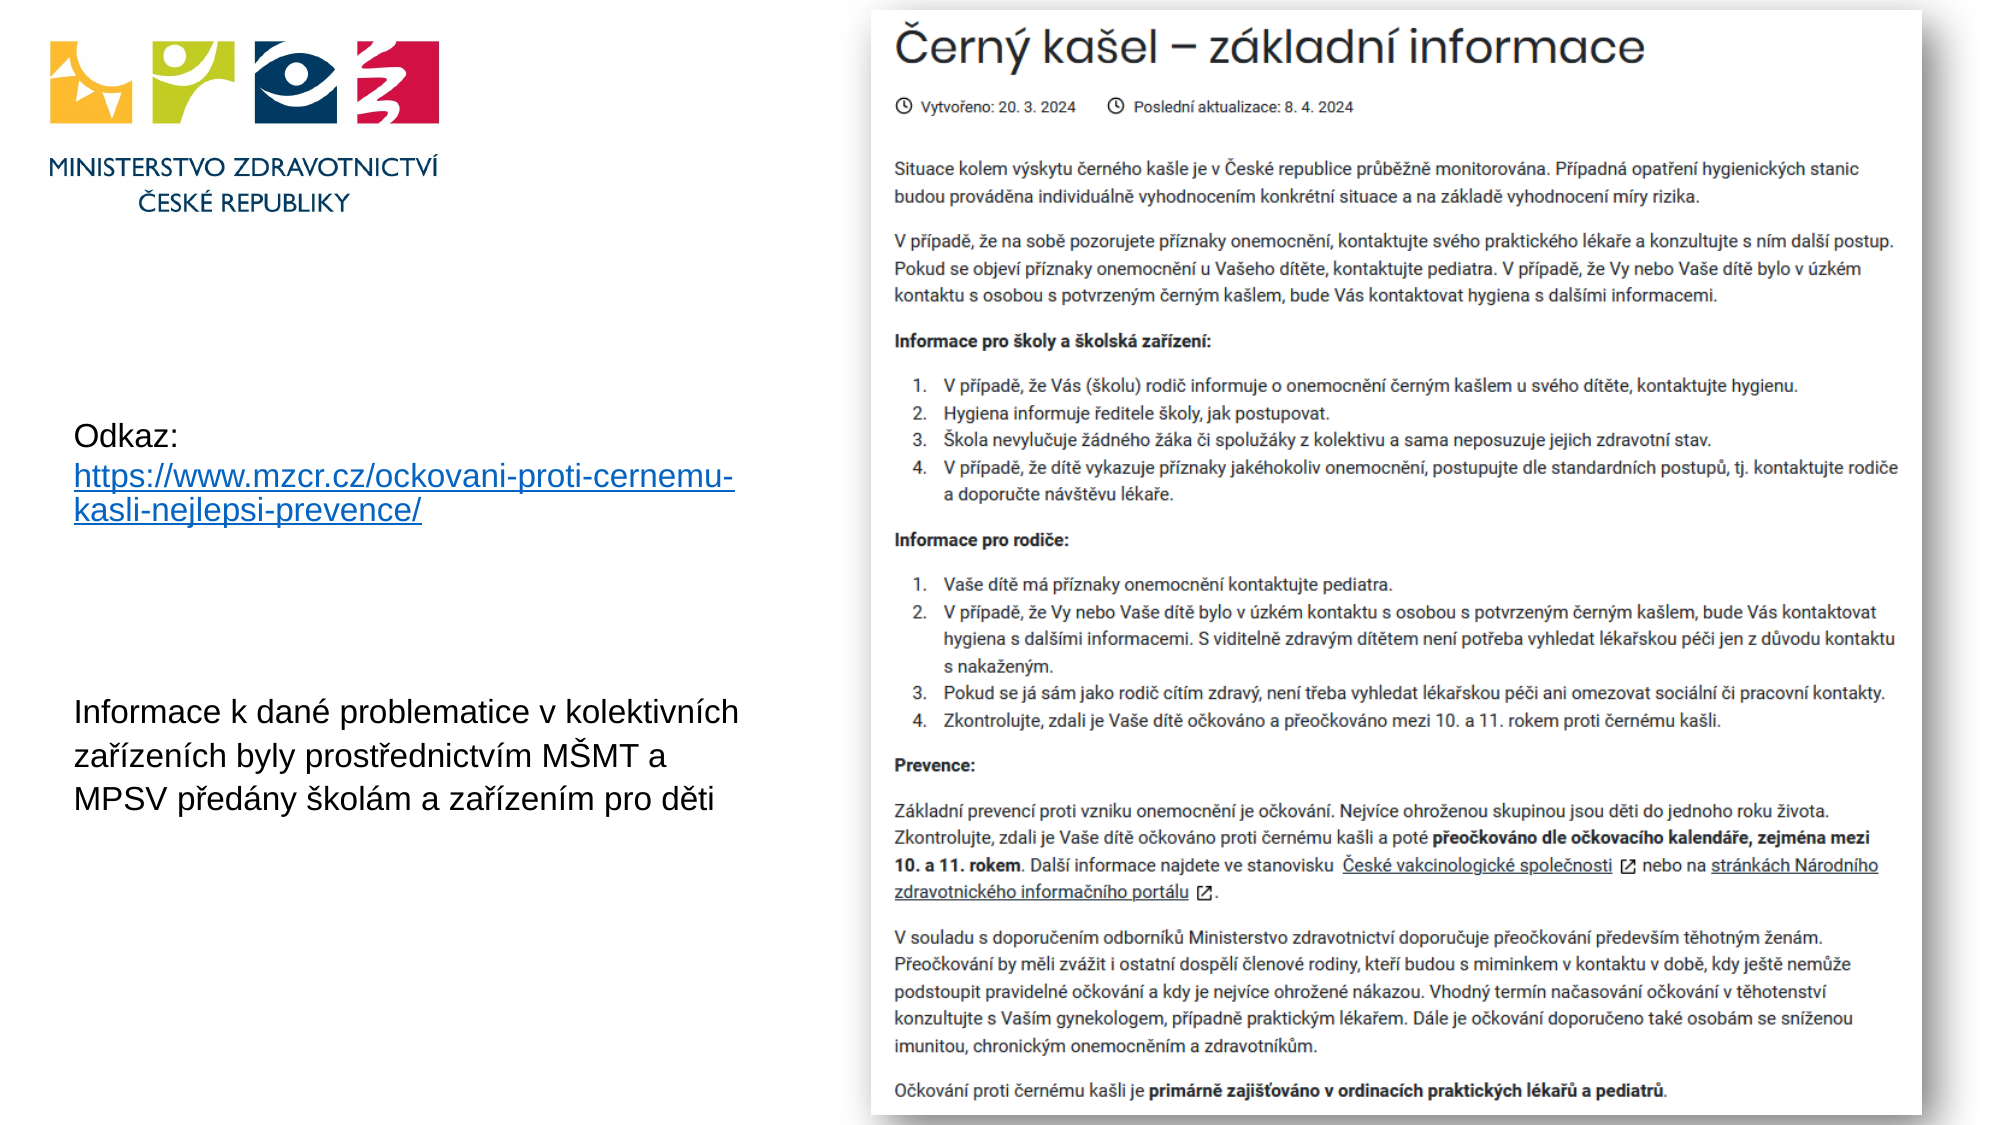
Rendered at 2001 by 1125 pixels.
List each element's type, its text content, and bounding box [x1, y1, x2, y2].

picture [26, 17, 462, 344]
text_box Odkaz: https://www.mzcr.cz/ockovani-proti-cernemu-kasli-nejlepsi-prevence/ Informace k dané problematice v kolektivních zařízeních byly prostřednictvím MŠMT a MPSV předány školám a zařízením pro děti [58, 407, 762, 831]
picture [871, 10, 1922, 1115]
